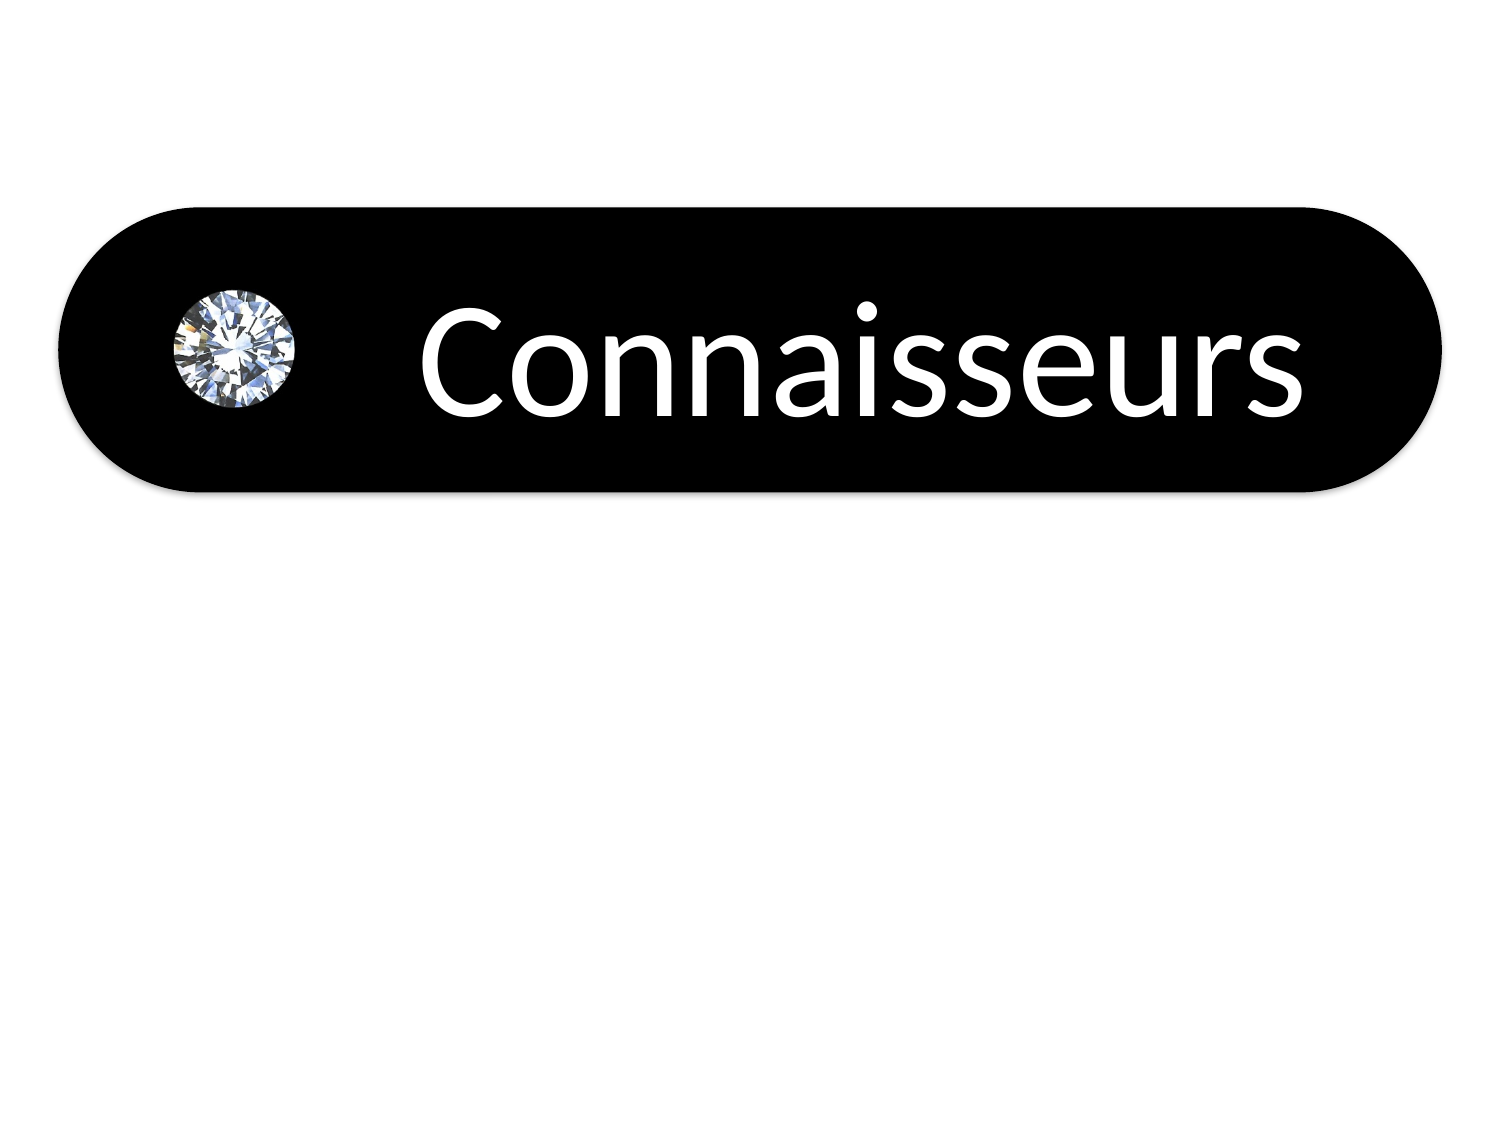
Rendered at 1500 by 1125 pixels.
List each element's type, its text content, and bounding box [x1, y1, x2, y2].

text_box Connaisseurs [58, 207, 1442, 493]
picture [135, 278, 330, 421]
